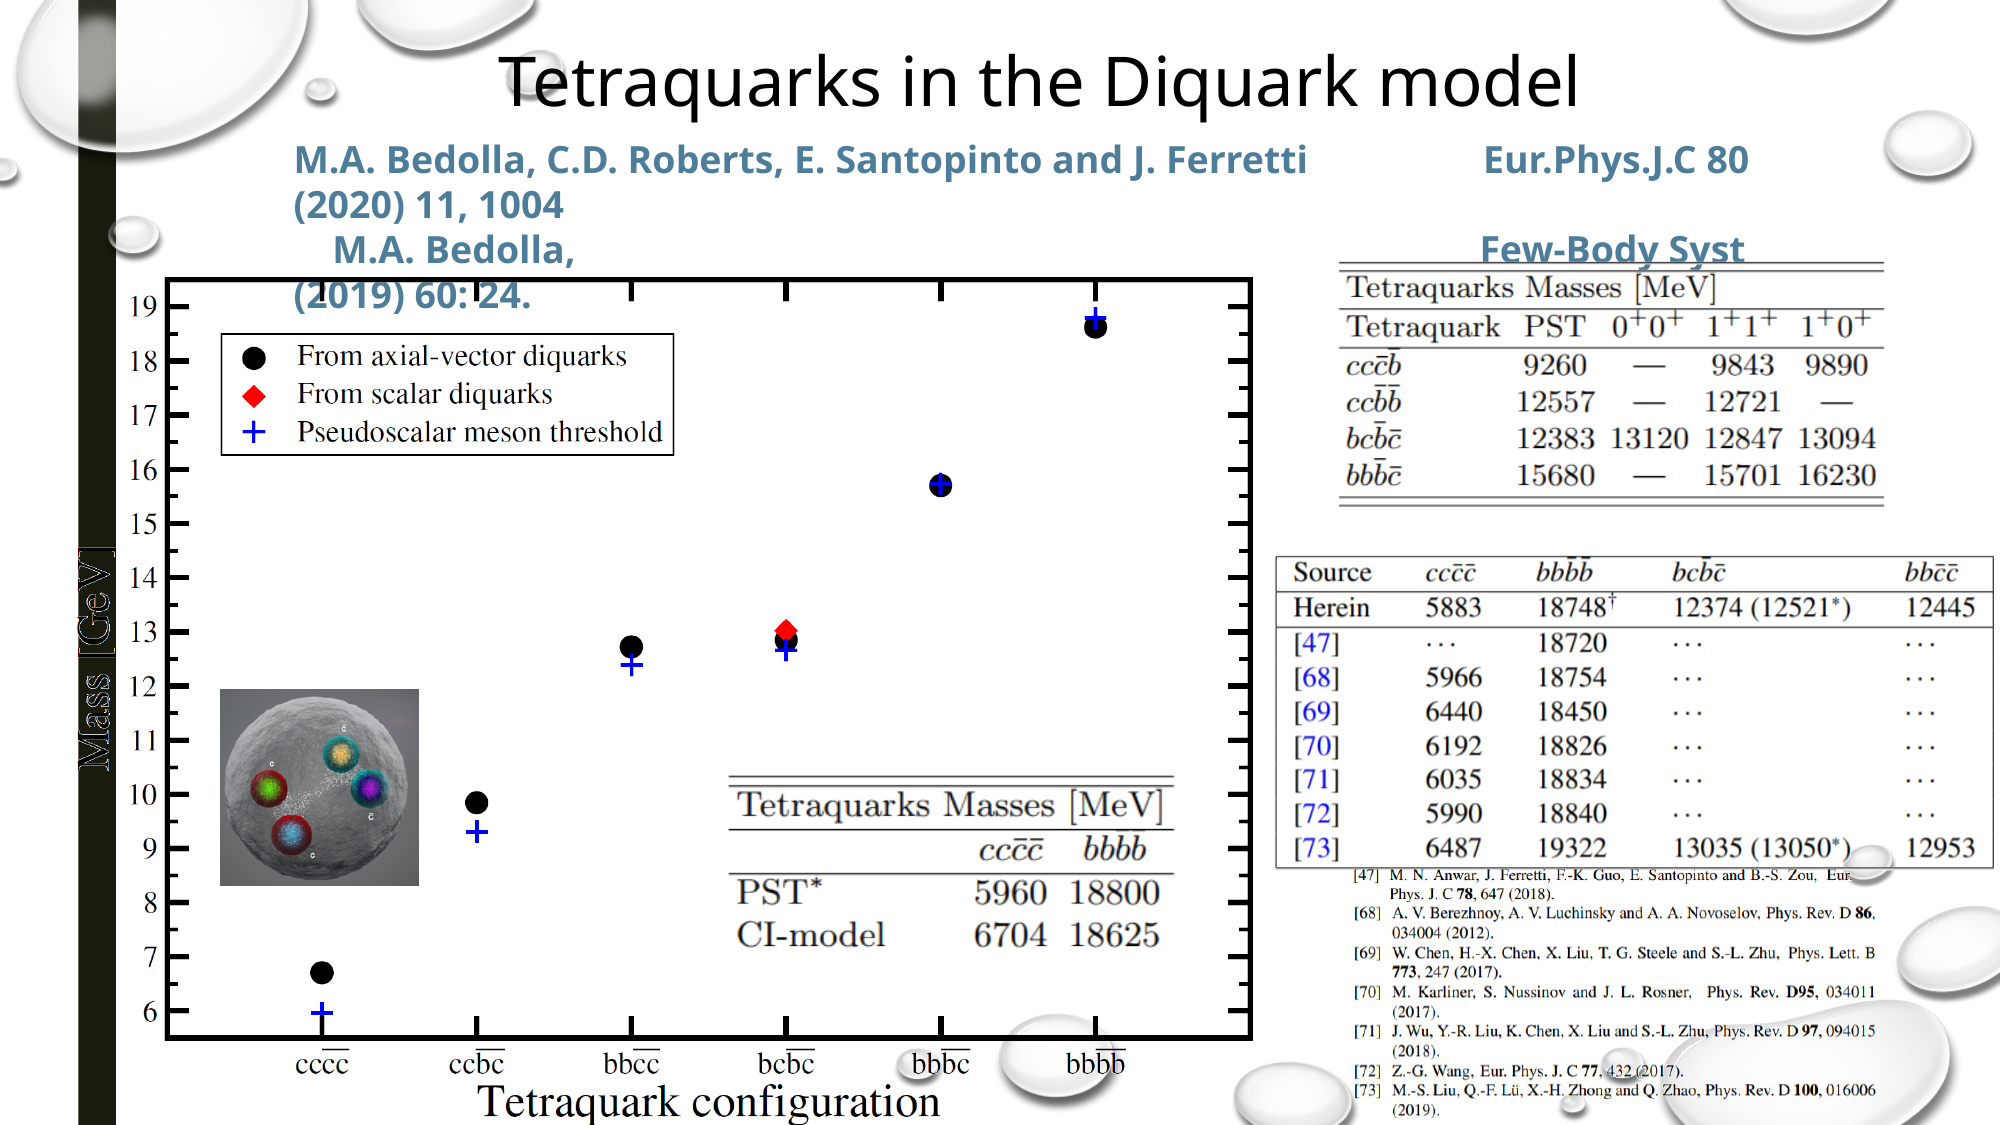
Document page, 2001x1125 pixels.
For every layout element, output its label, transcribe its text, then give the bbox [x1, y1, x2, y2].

text_box Tetraquarks in the Diquark model [340, 3, 1741, 128]
text_box M.A. Bedolla, C.D. Roberts, E. Santopinto and J. Ferretti Eur.Phys.J.C 80 (2020) 11, 1004 M.A. Bedolla, Few-Body Syst (2019) 60: 24. [278, 128, 1803, 324]
picture [0, 0, 2000, 1125]
